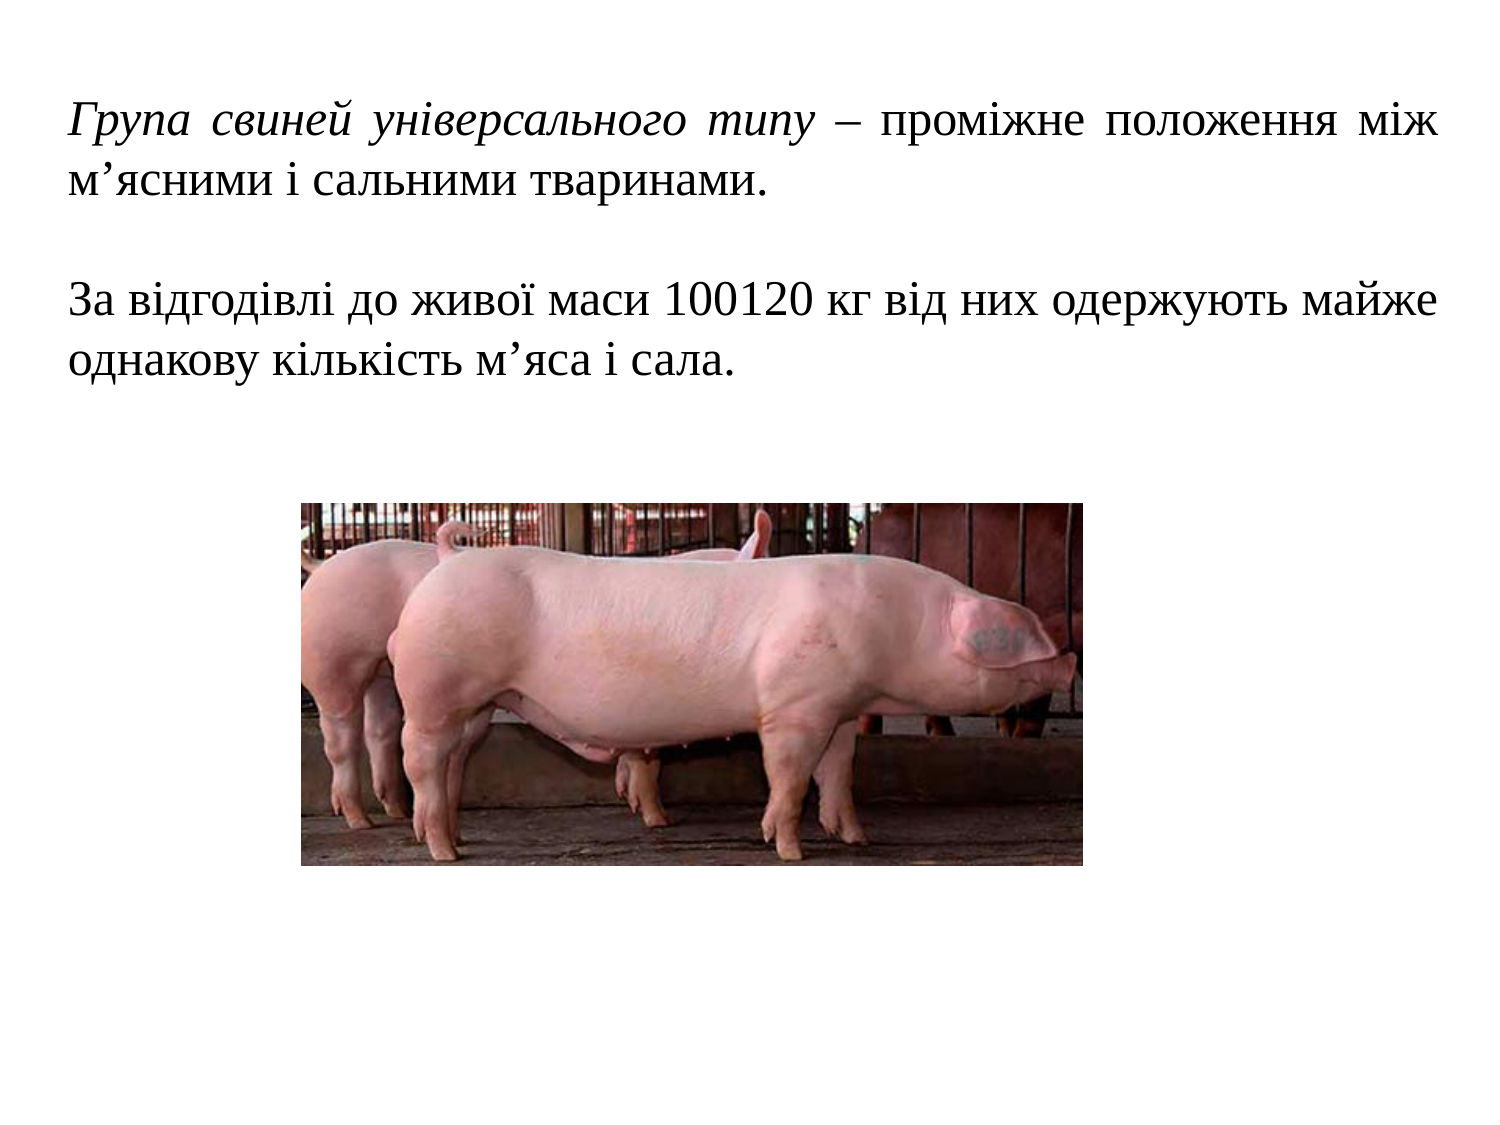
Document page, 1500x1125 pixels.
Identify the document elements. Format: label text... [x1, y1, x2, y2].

picture [300, 503, 1083, 867]
text_box Група свиней універсального типу – проміжне положення між м’ясними і сальними тваринами. За відгодівлі до живої маси 100­120 кг від них одержують майже однакову кількість м’яса і сала. [53, 78, 1454, 393]
